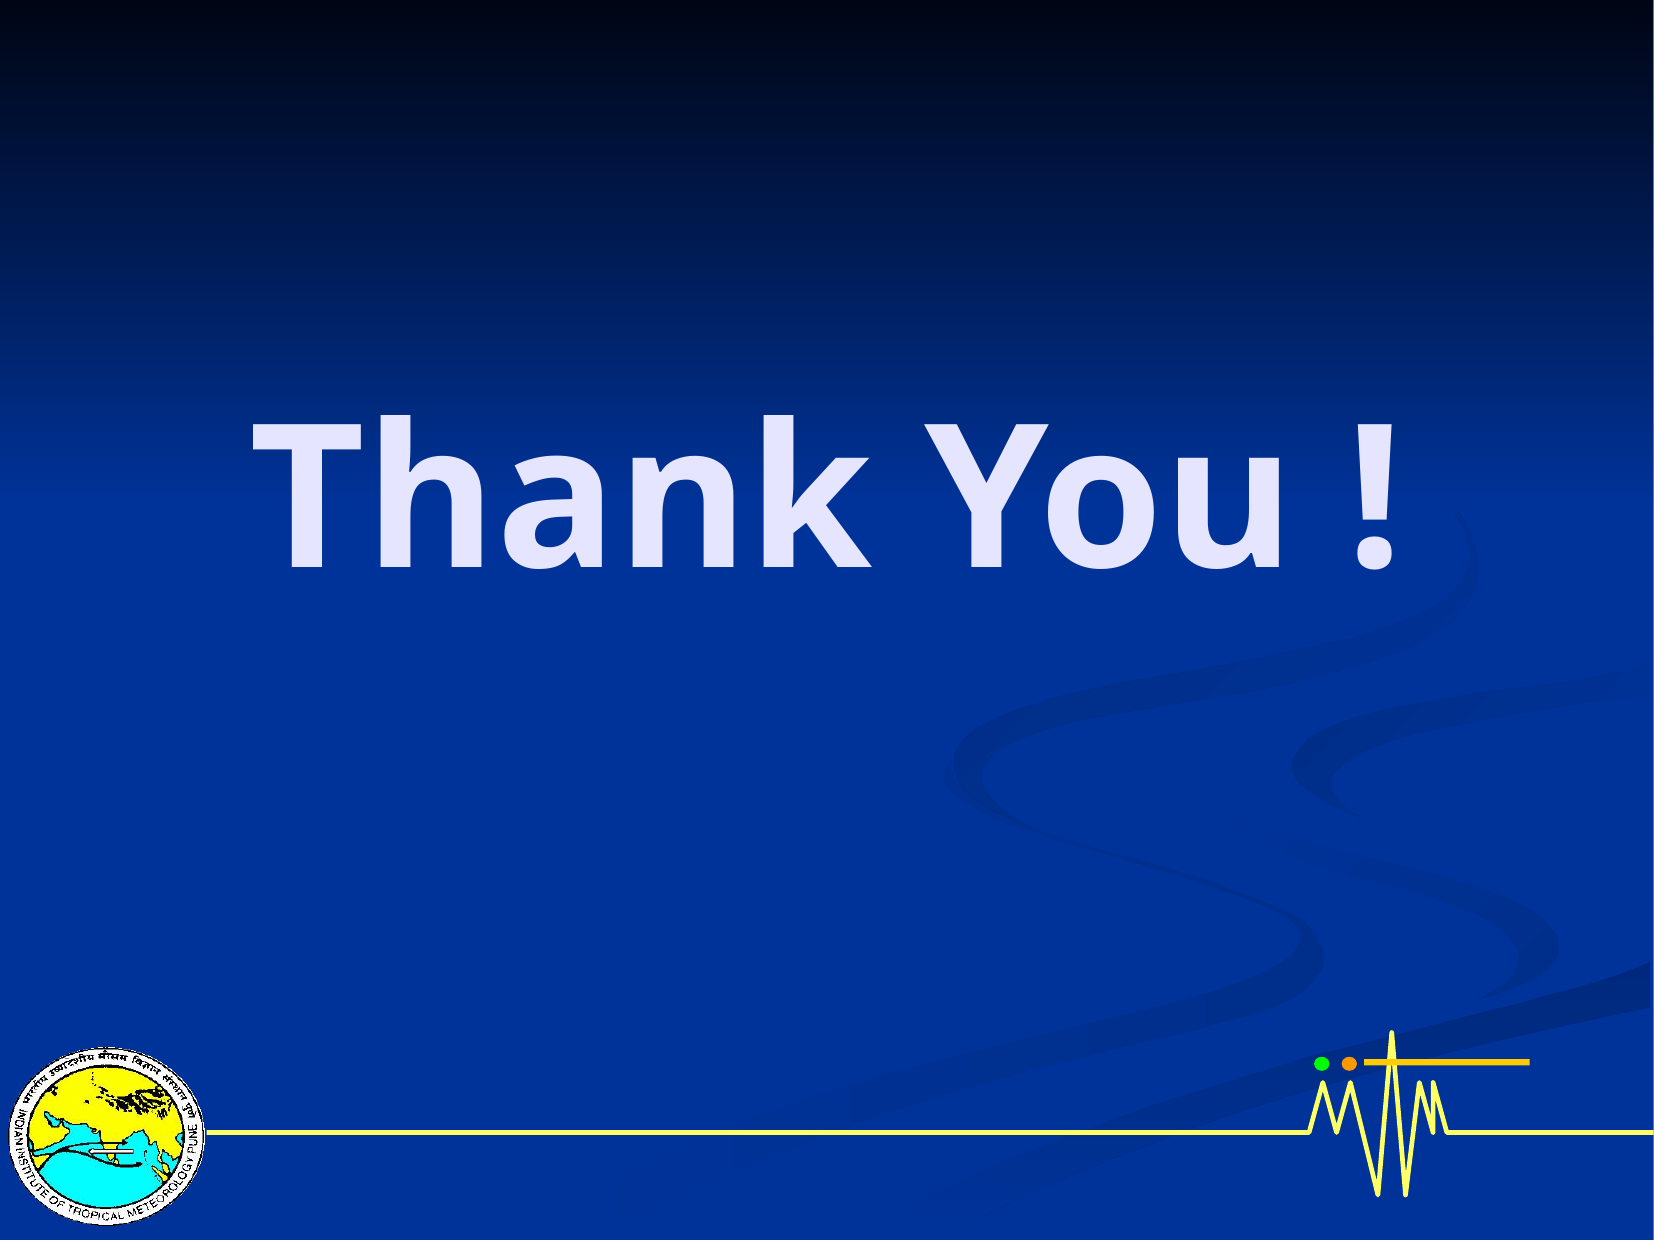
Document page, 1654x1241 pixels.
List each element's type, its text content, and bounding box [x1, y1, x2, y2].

picture [0, 1040, 212, 1233]
title Thank You ! [123, 314, 1530, 662]
